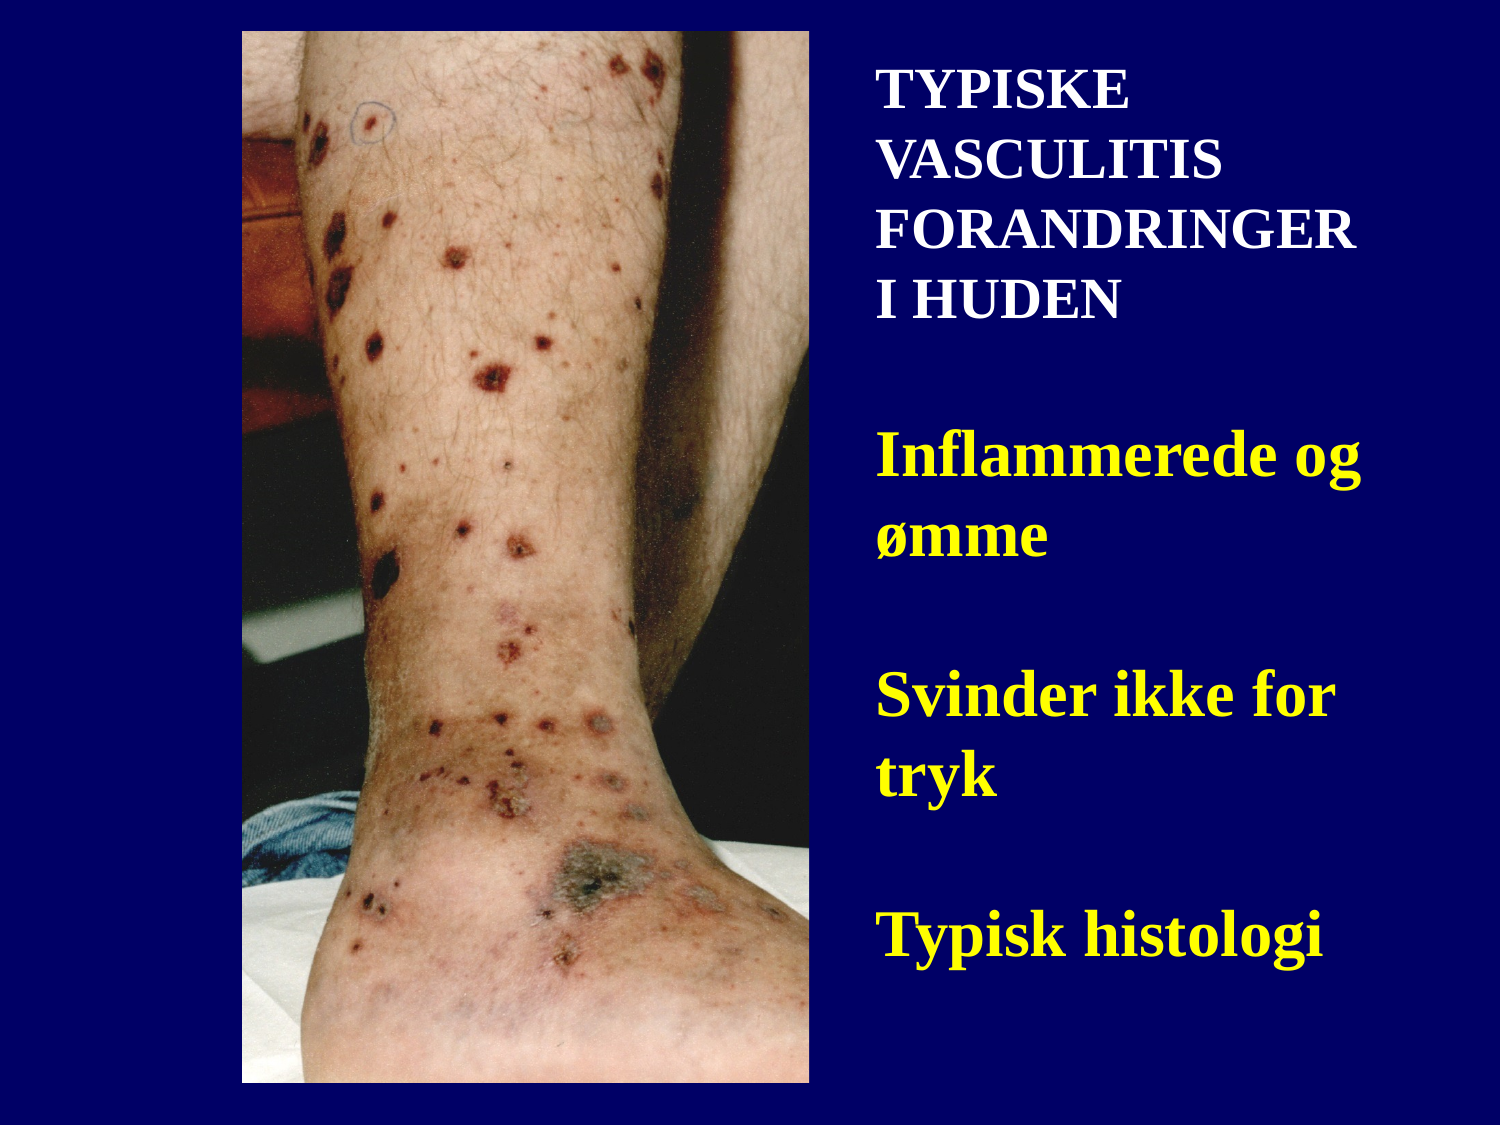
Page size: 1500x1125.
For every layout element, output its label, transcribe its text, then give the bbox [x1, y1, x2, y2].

text_box TYPISKE VASCULITIS FORANDRINGER I HUDEN Inflammerede og ømme Svinder ikke for tryk Typisk histologi [868, 42, 1459, 977]
picture [241, 30, 810, 1083]
